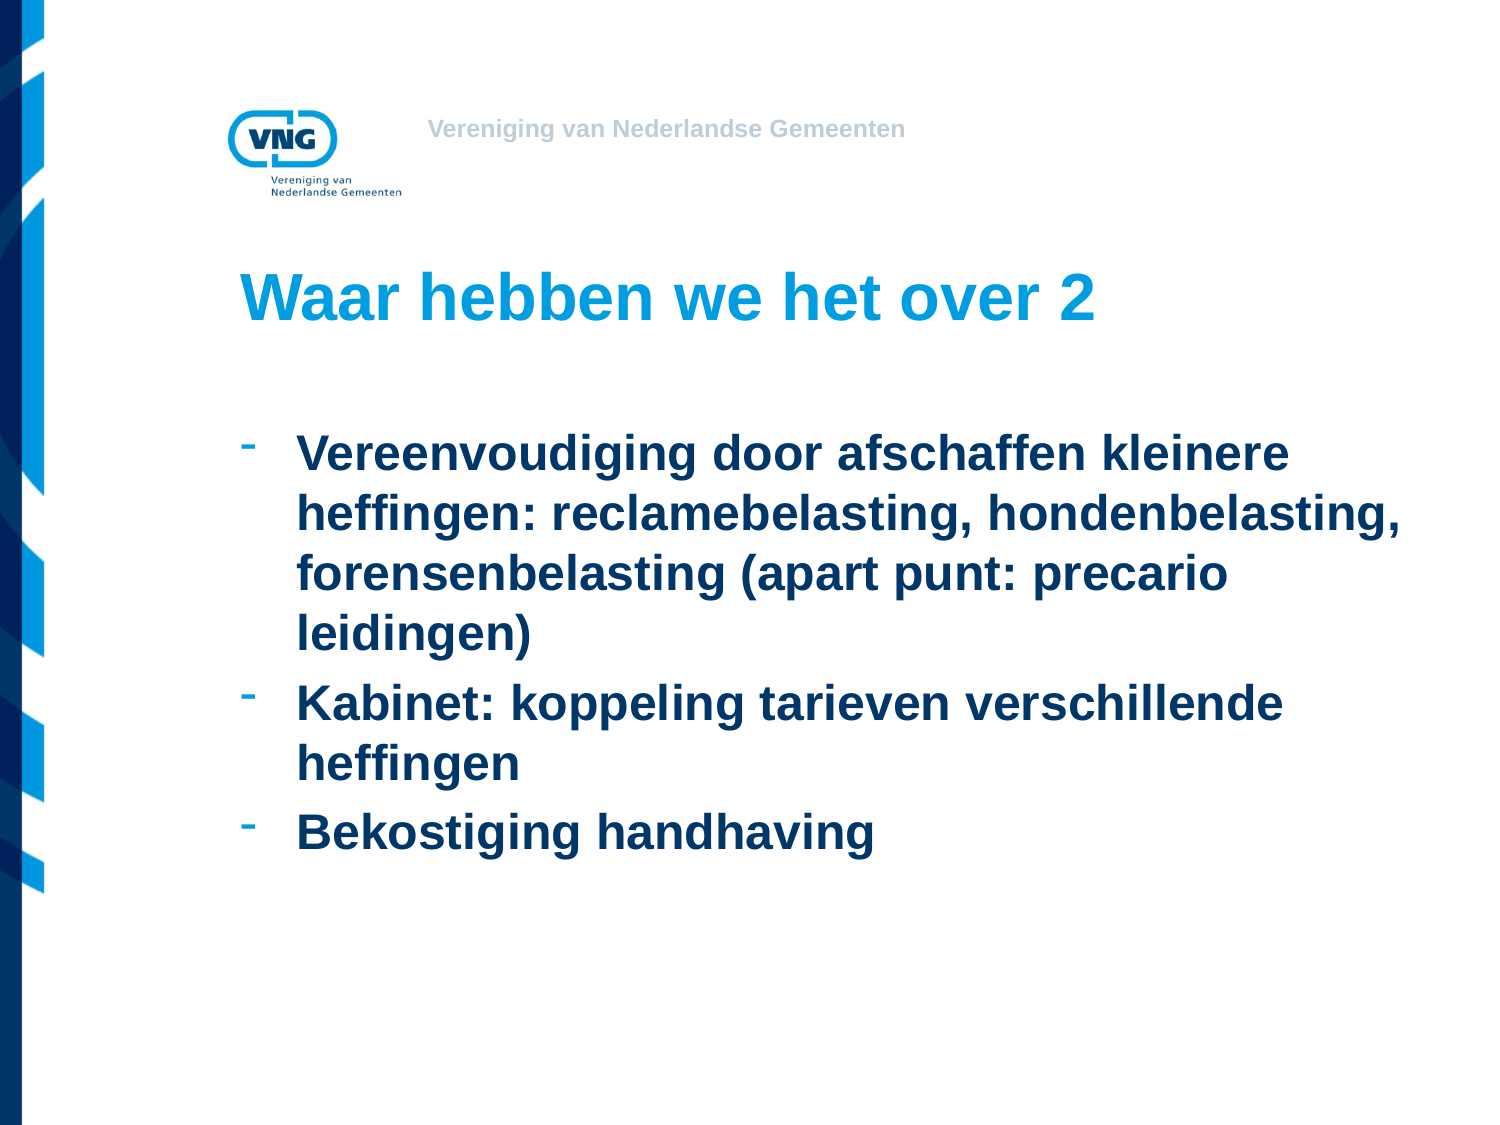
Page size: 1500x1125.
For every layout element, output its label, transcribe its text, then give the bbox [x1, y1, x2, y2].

title Waar hebben we het over 2 [225, 200, 1425, 388]
picture [0, 0, 1500, 1125]
text_box Vereenvoudiging door afschaffen kleinere heffingen: reclamebelasting, hondenbelasting, forensenbelasting (apart punt: precario leidingen) Kabinet: koppeling tarieven verschillende heffingen Bekostiging handhaving [224, 412, 1425, 1093]
